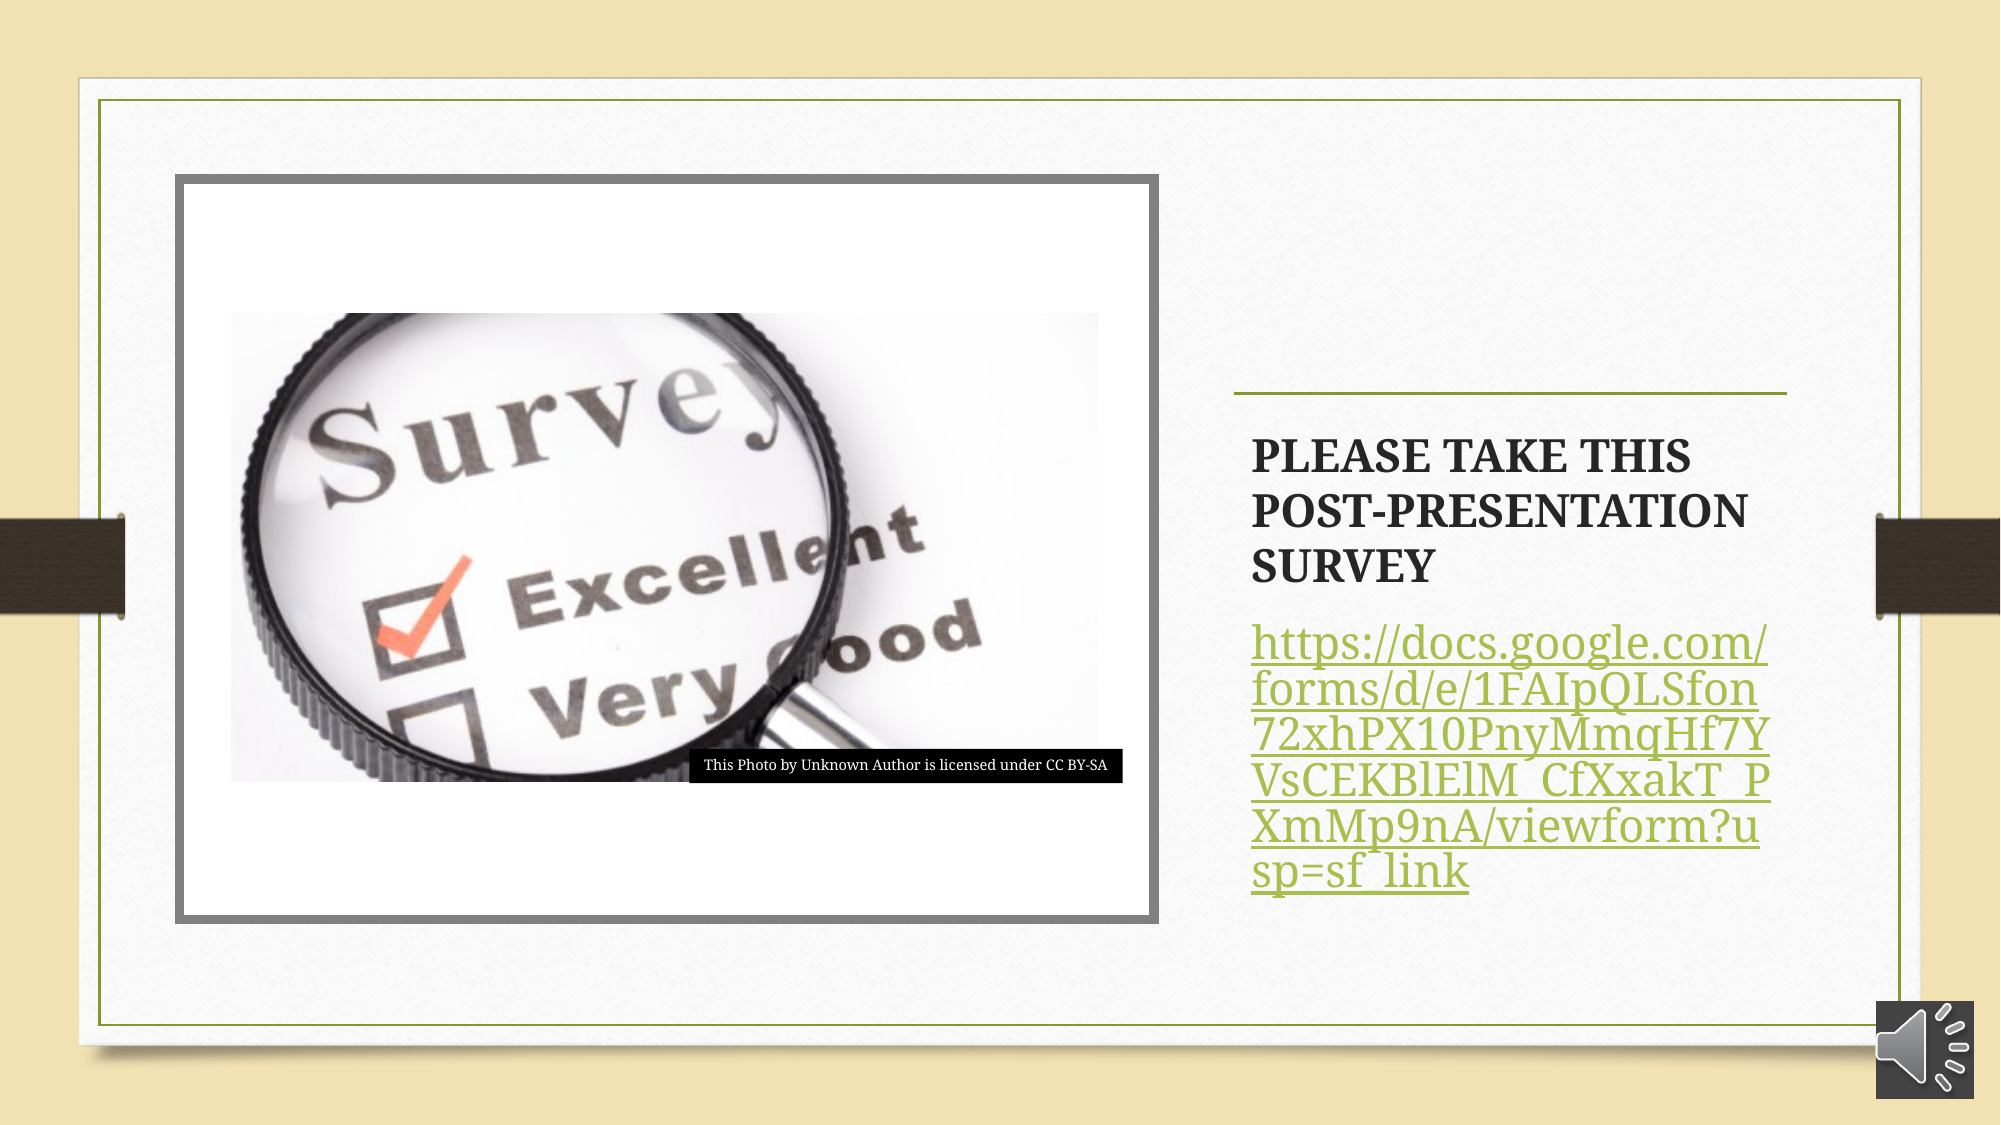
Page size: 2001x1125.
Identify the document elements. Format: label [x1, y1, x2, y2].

text_box [0, 0, 2000, 1125]
picture [231, 313, 1098, 782]
picture [1874, 999, 1976, 1101]
